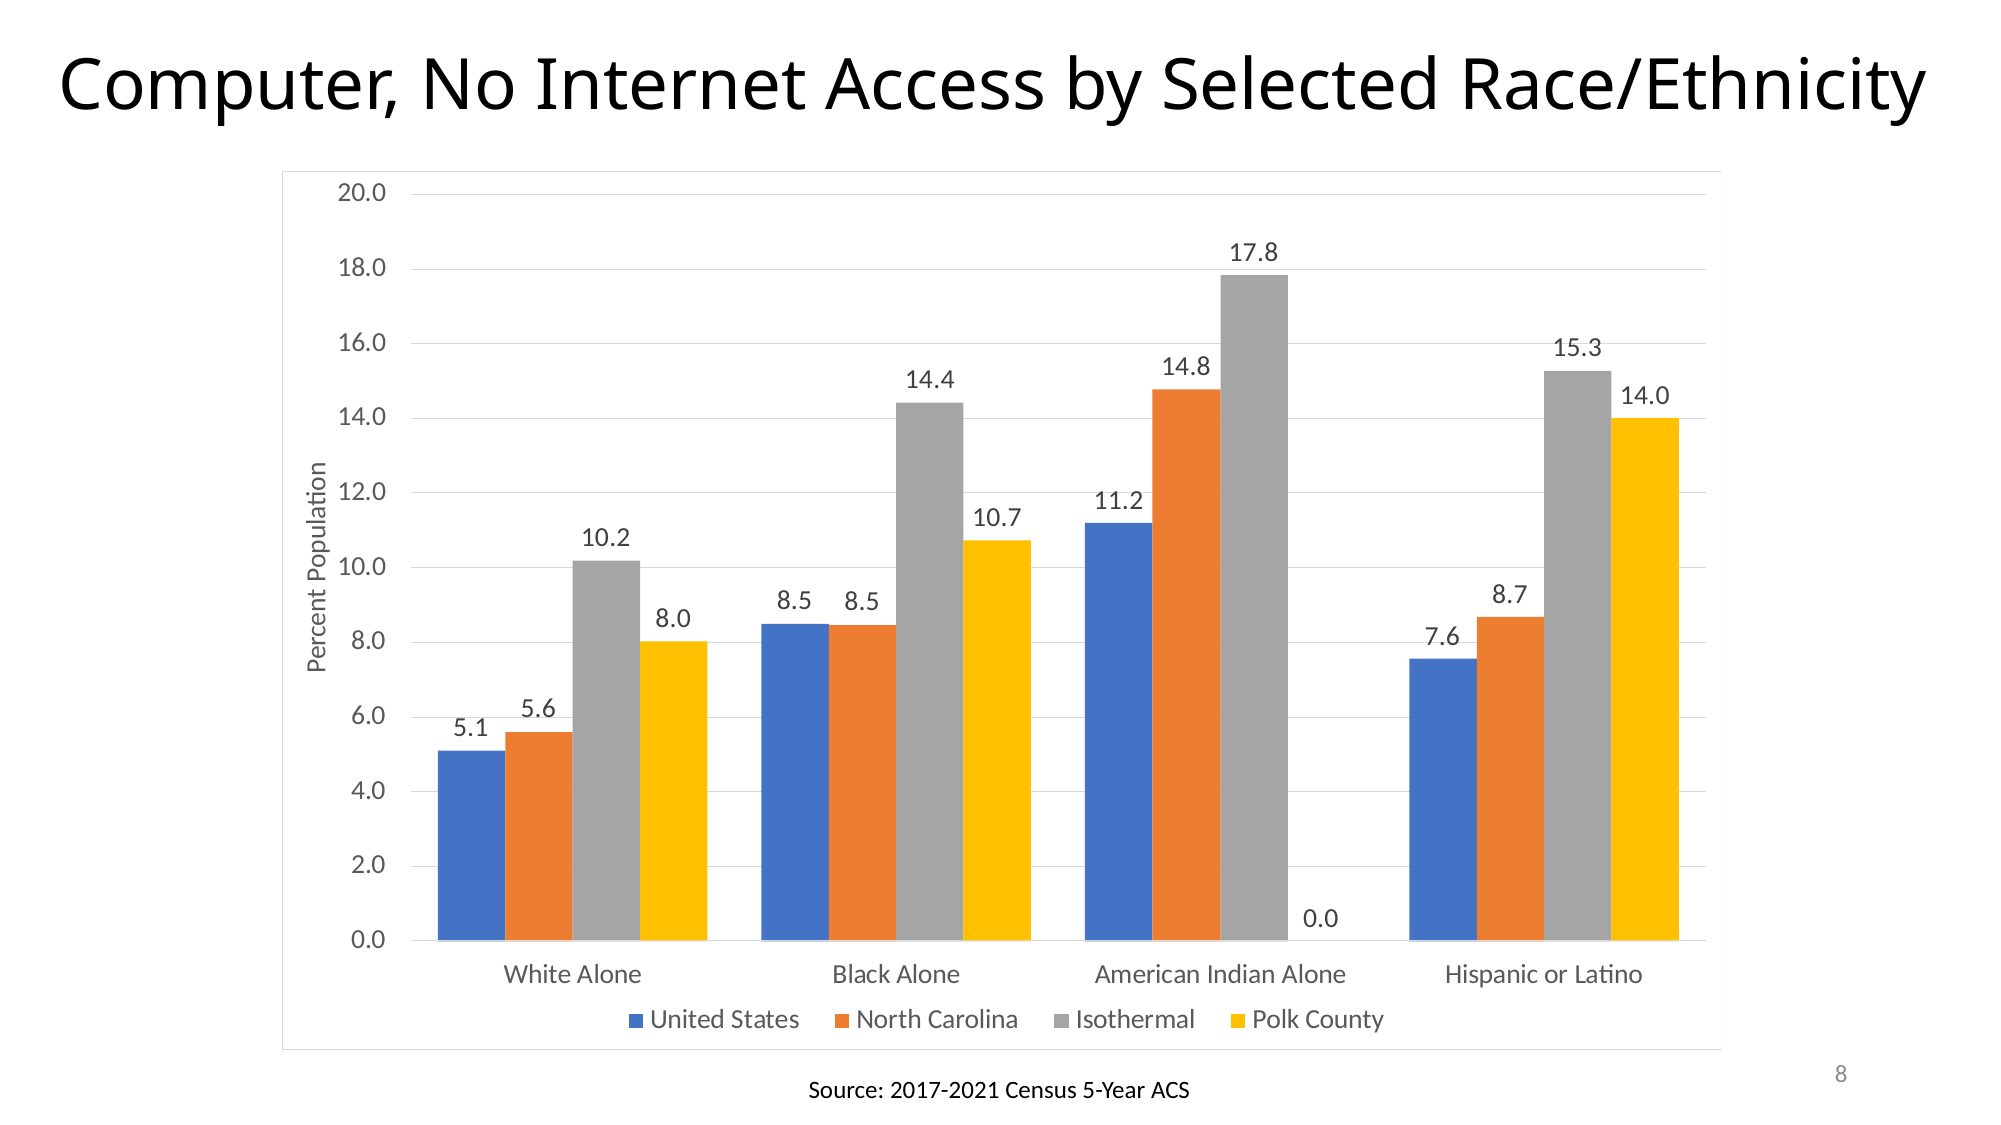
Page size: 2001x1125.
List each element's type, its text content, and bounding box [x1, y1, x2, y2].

picture [281, 170, 1722, 1050]
slide_number 8 [1412, 1042, 1863, 1103]
title Computer, No Internet Access by Selected Race/Ethnicity [24, 5, 1963, 169]
text_box Source: 2017-2021 Census 5-Year ACS [793, 1065, 1207, 1111]
